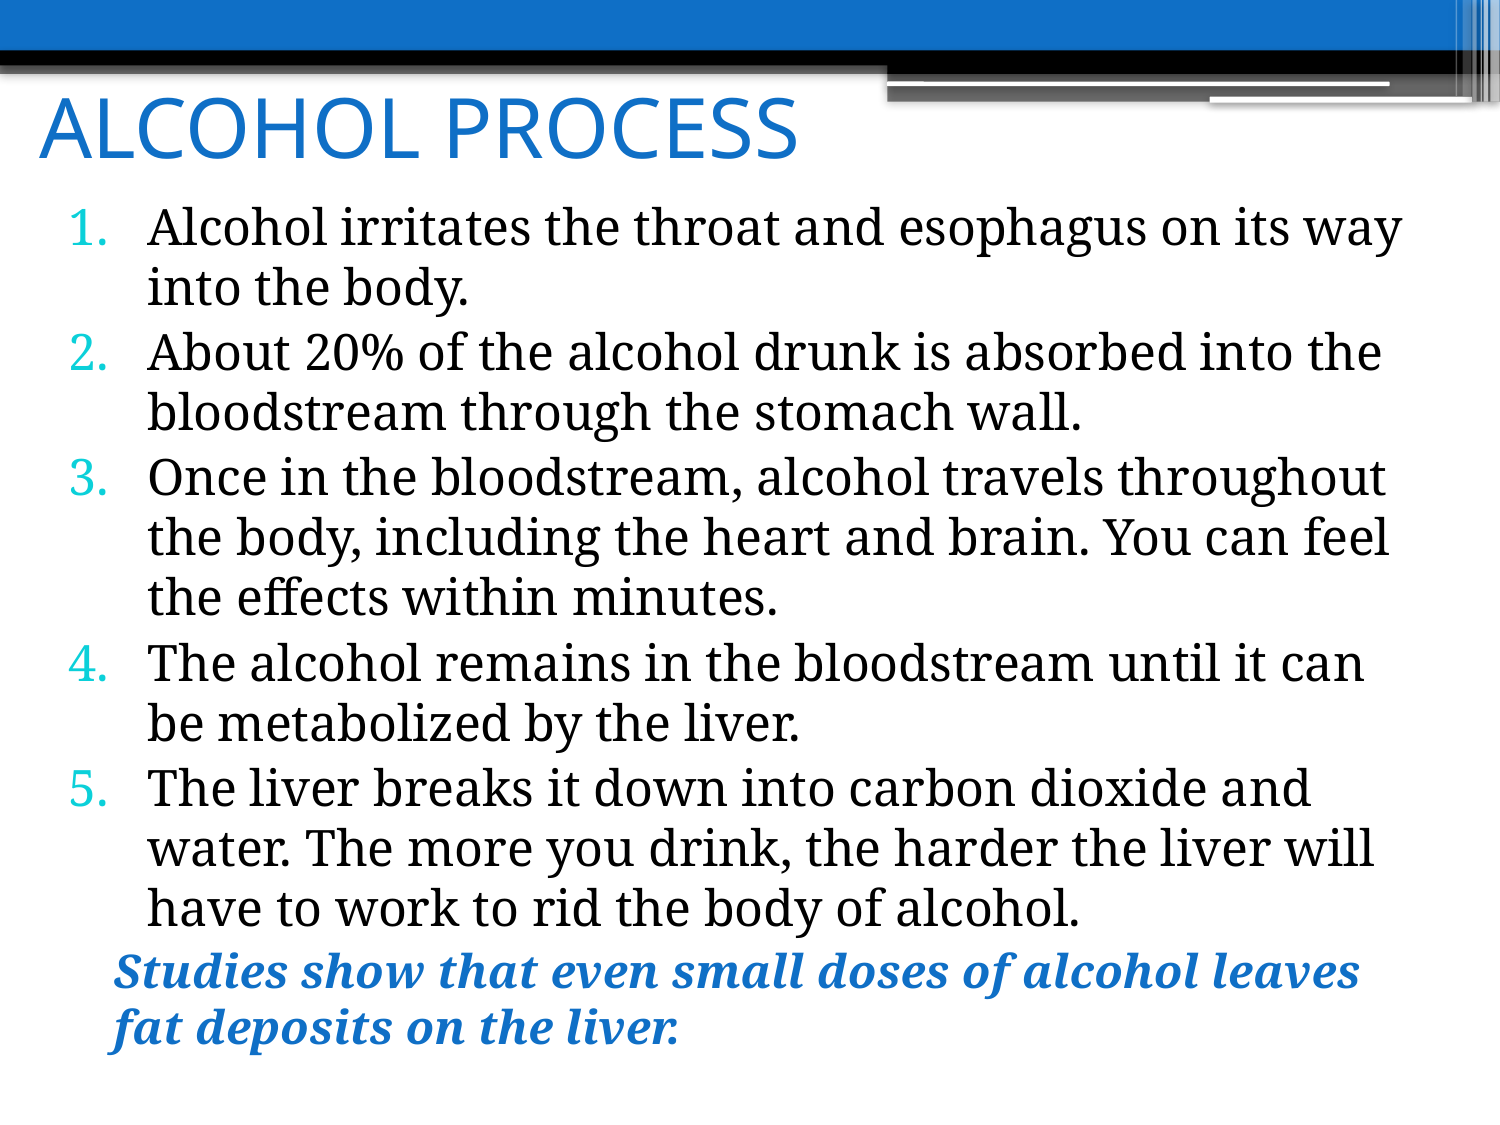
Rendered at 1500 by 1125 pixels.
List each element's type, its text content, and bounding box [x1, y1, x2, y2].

list Alcohol irritates the throat and esophagus on its way into the body. About 20% of the alcohol drunk is absorbed into the bloodstream through the stomach wall. Once in the bloodstream, alcohol travels throughout the body, including the heart and brain. You can feel the effects within minutes. The alcohol remains in the bloodstream until it can be metabolized by the liver. The liver breaks it down into carbon dioxide and water. The more you drink, the harder the liver will have to work to rid the body of alcohol. Studies show that even small doses of alcohol leaves fat deposits on the liver. [37, 187, 1438, 1079]
title ALCOHOL PROCESS [24, 37, 1375, 213]
